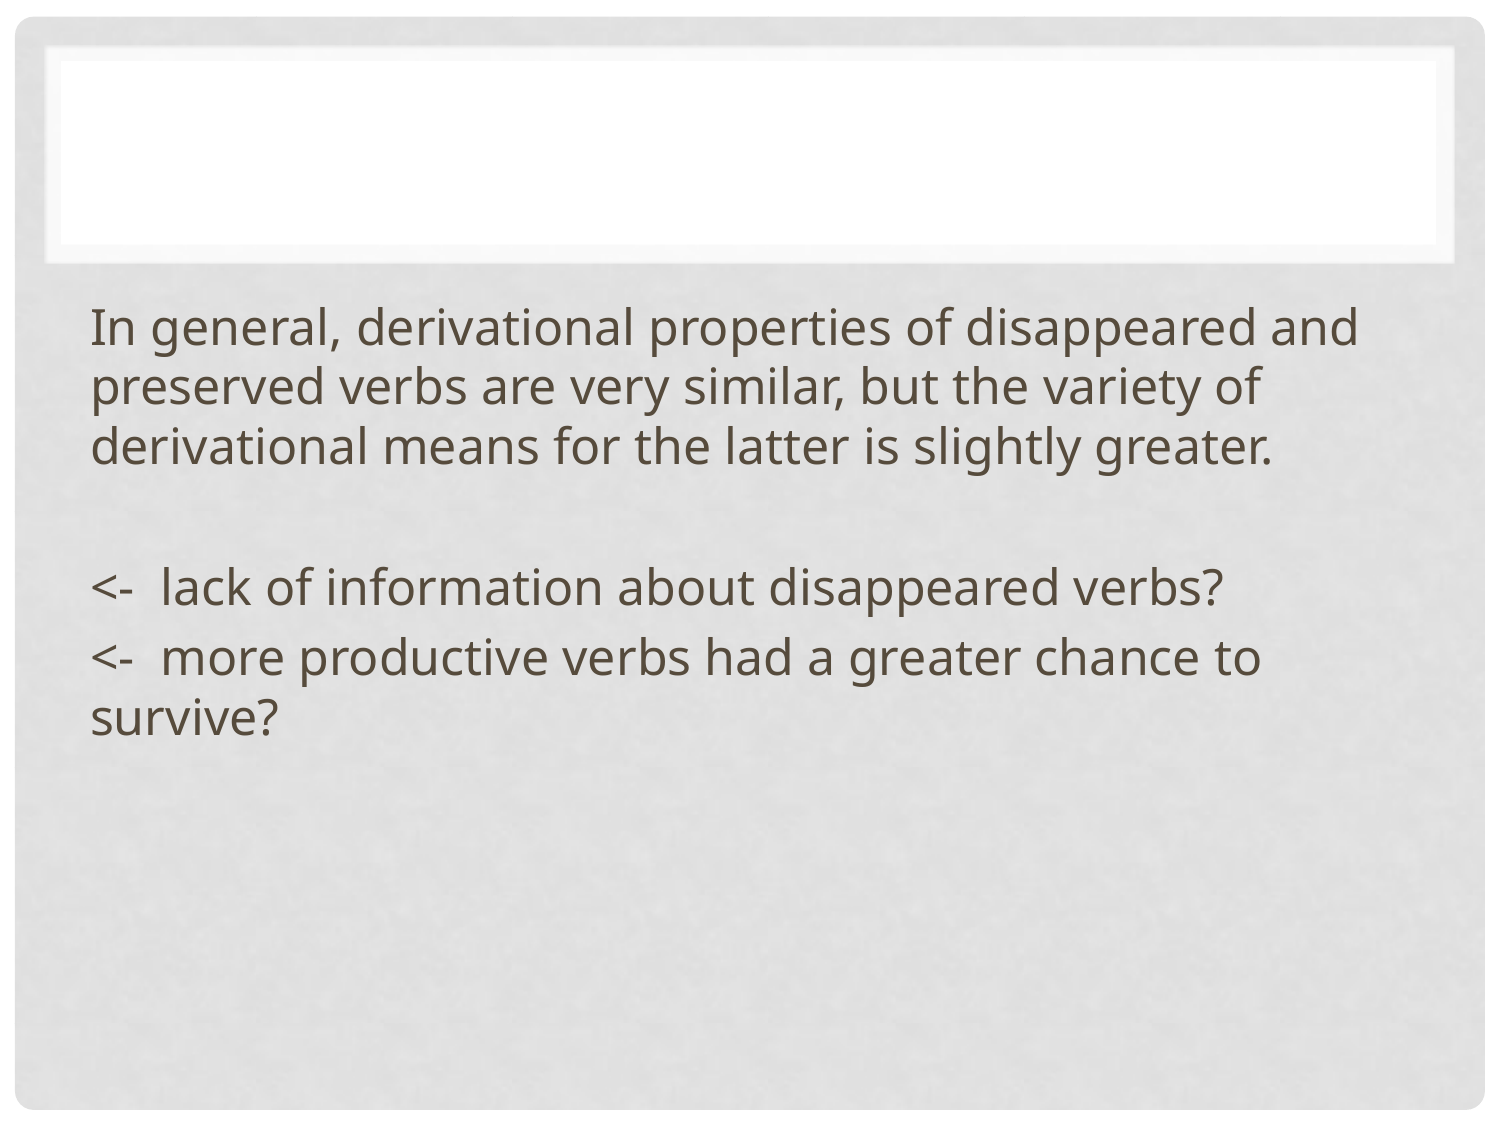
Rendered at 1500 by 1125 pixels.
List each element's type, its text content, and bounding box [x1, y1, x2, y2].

list In general, derivational properties of disappeared and preserved verbs are very similar, but the variety of derivational means for the latter is slightly greater. <- lack of information about disappeared verbs? <- more productive verbs had a greater chance to survive? [75, 287, 1425, 1005]
